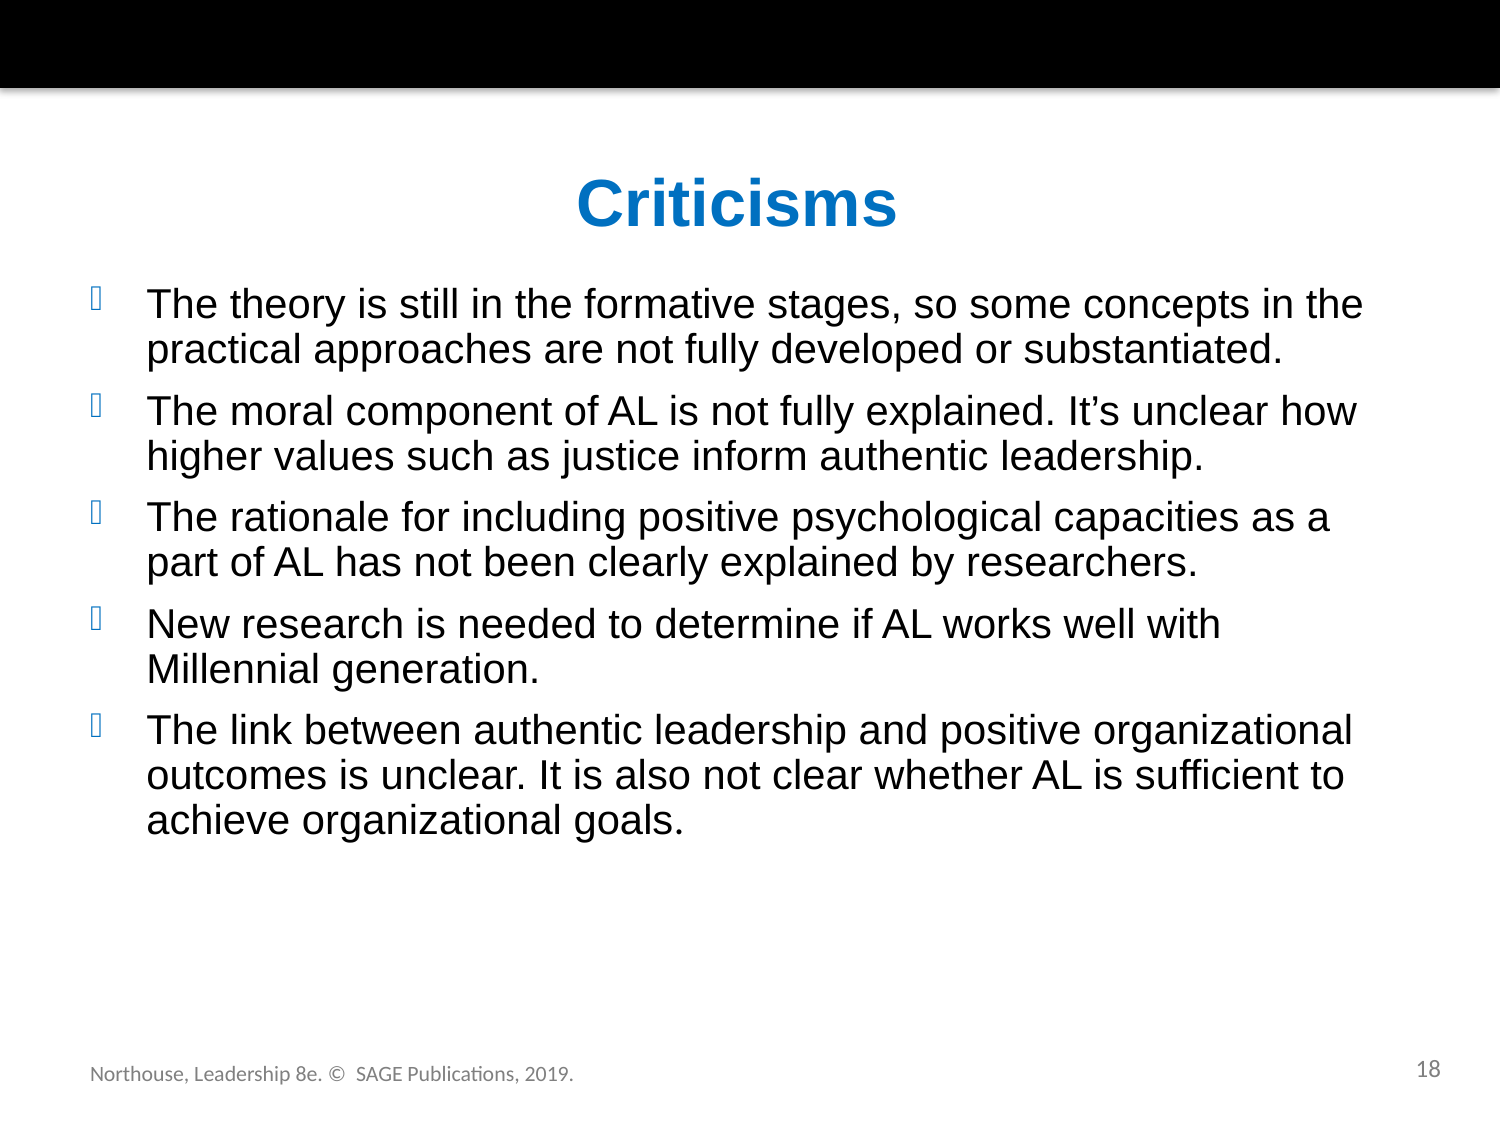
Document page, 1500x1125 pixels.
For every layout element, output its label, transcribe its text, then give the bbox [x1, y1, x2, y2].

slide_number 18 [1393, 1038, 1457, 1098]
footer Northouse, Leadership 8e. © SAGE Publications, 2019. [75, 1042, 1088, 1103]
title Criticisms [99, 137, 1376, 263]
list The theory is still in the formative stages, so some concepts in the practical approaches are not fully developed or substantiated. The moral component of AL is not fully explained. It’s unclear how higher values such as justice inform authentic leadership. The rationale for including positive psychological capacities as a part of AL has not been clearly explained by researchers. New research is needed to determine if AL works well with Millennial generation. The link between authentic leadership and positive organizational outcomes is unclear. It is also not clear whether AL is sufficient to achieve organizational goals. [74, 274, 1413, 1026]
